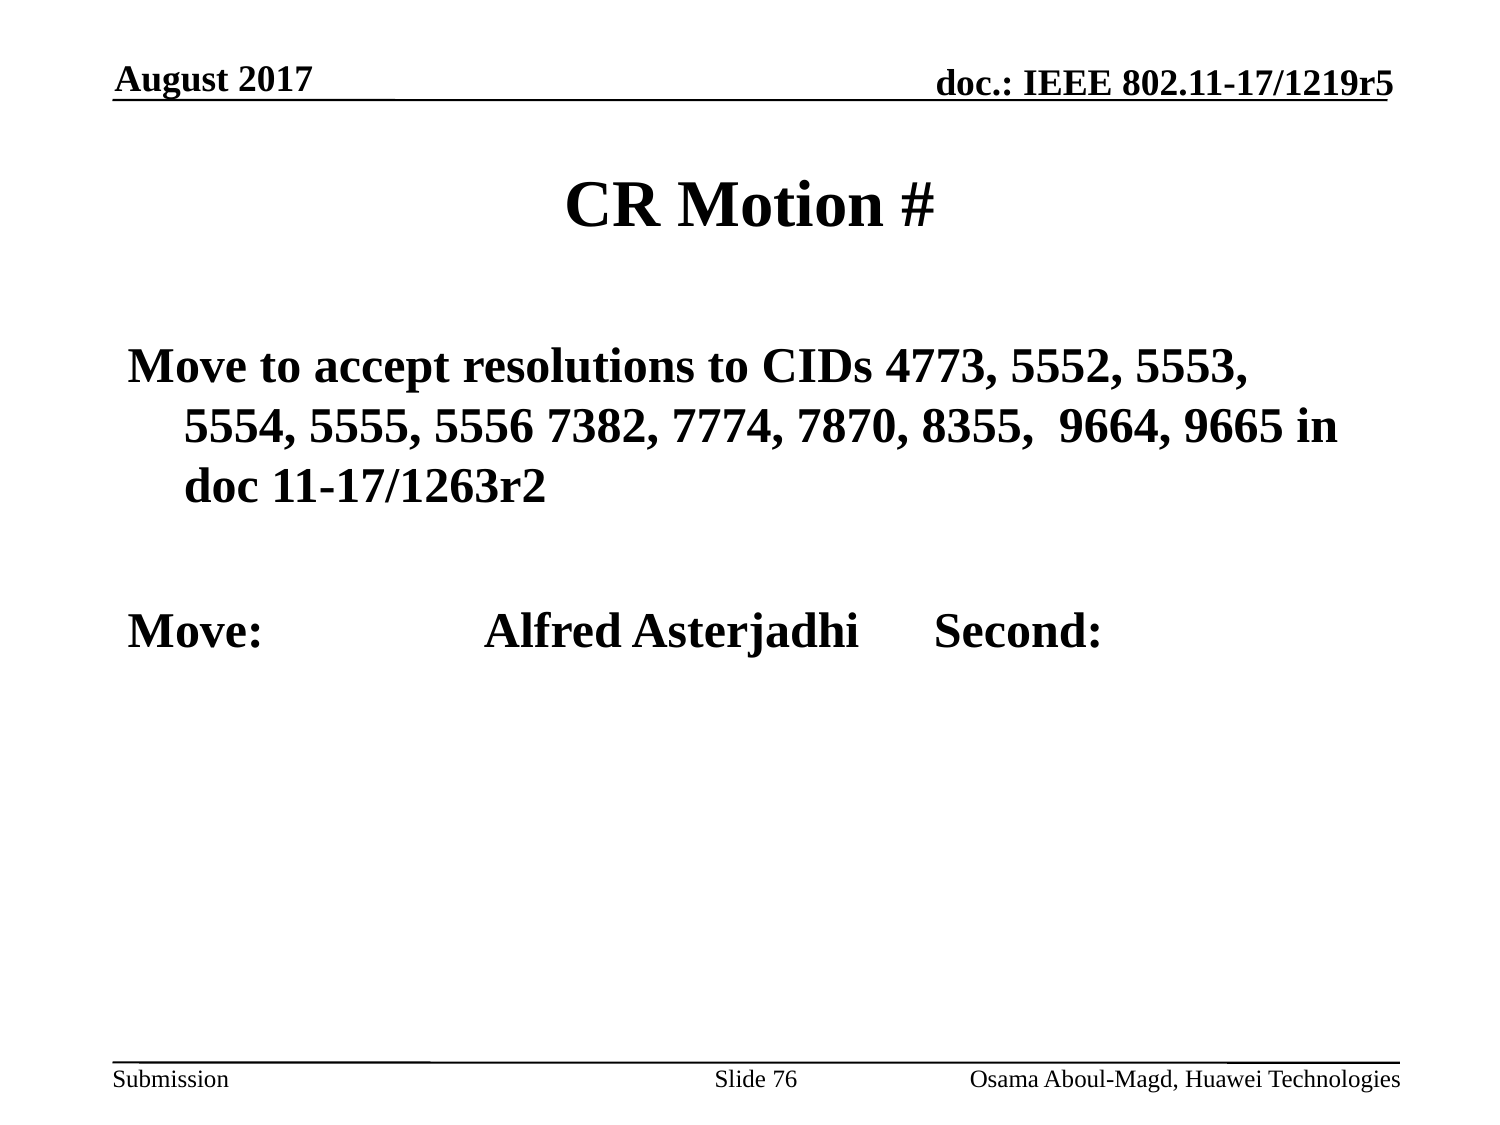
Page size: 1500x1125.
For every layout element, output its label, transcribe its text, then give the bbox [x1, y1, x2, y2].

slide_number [114, 54, 423, 100]
list Move to accept resolutions to CIDs 4773, 5552, 5553, 5554, 5555, 5556 7382, 7774, 7870, 8355, 9664, 9665 in doc 11-17/1263r2 Move: Alfred Asterjadhi Second: [112, 324, 1388, 1000]
footer Osama Aboul-Magd, Huawei Technologies [878, 1061, 1402, 1093]
slide_number Slide 76 [712, 1061, 800, 1123]
title CR Motion # [112, 112, 1388, 288]
